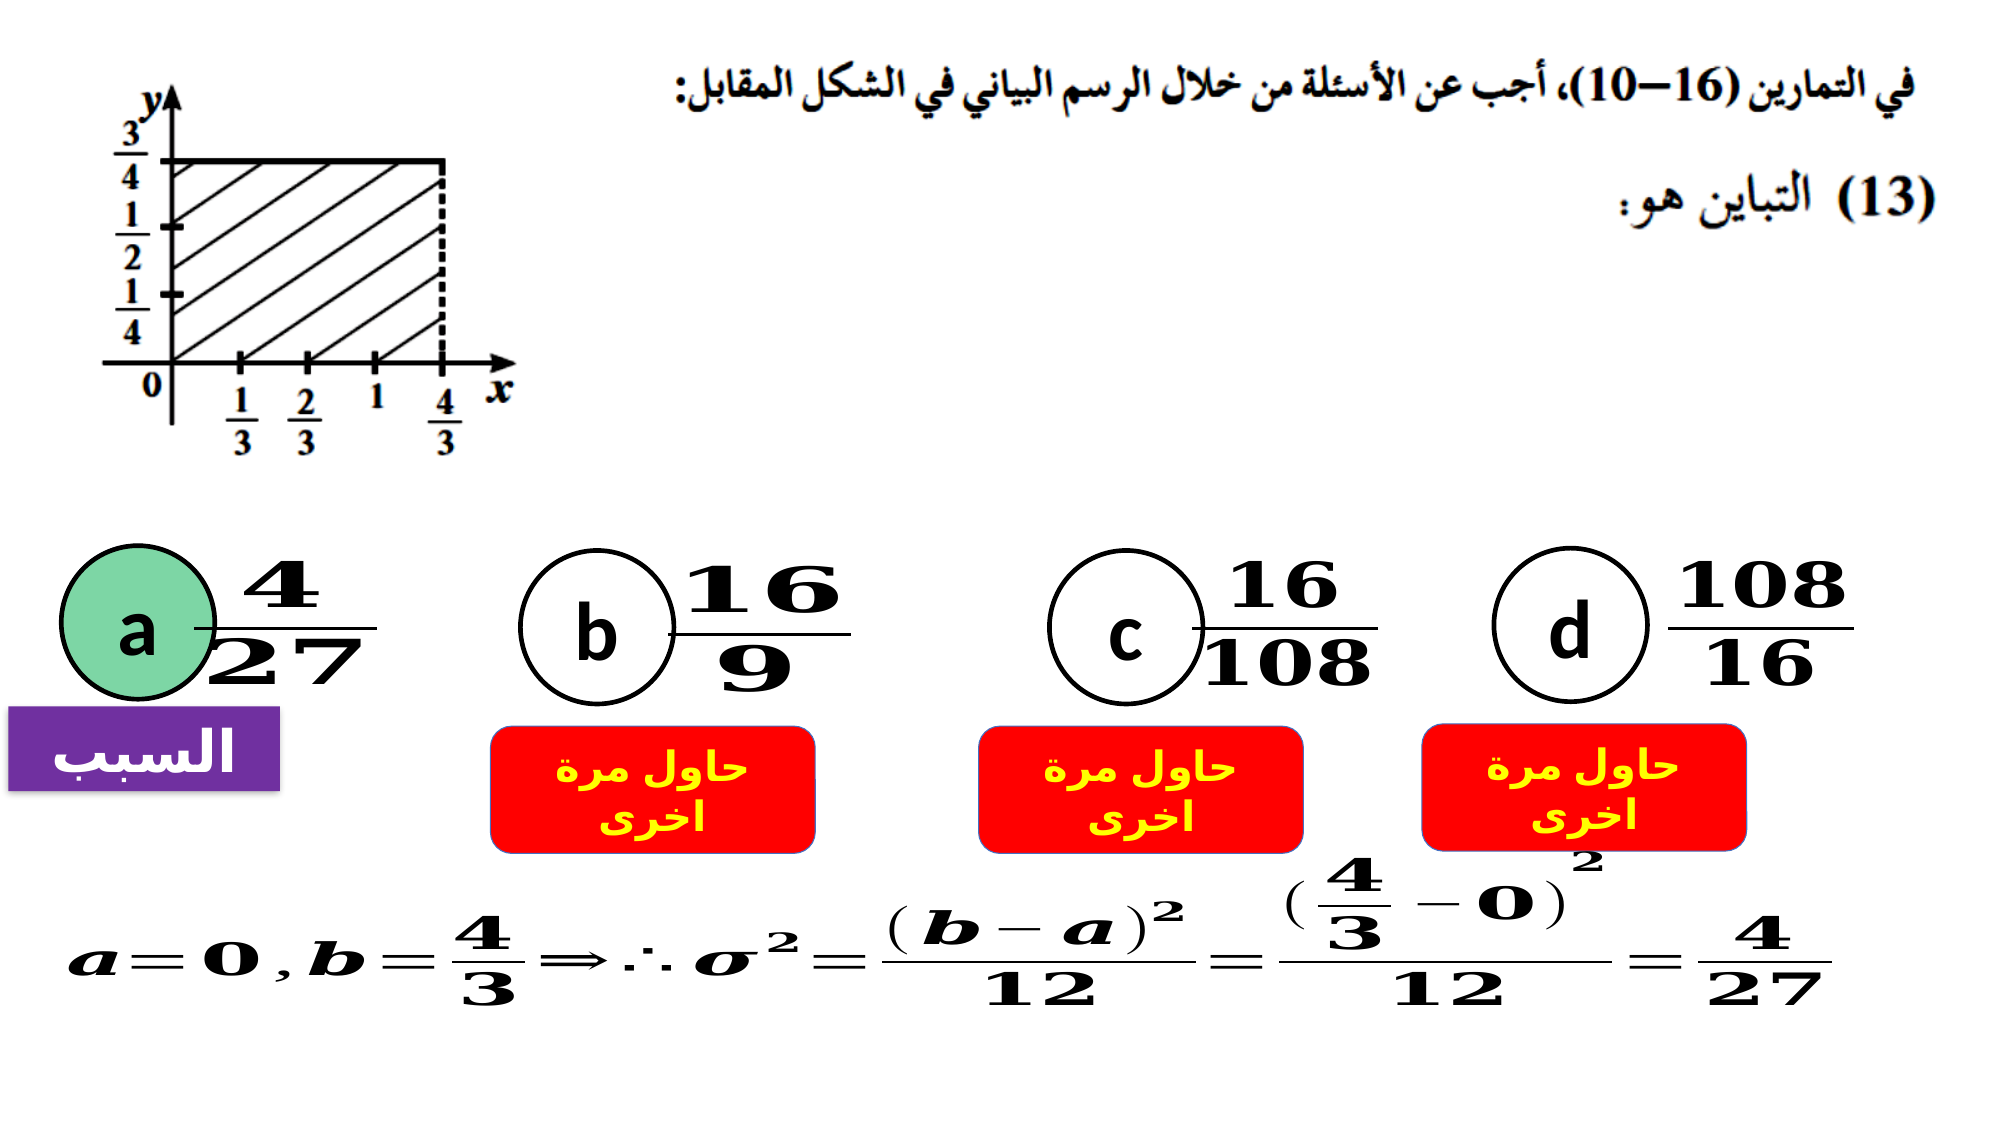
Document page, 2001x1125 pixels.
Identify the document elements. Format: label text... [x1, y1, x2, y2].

text_box c [1048, 549, 1204, 706]
text_box السبب [8, 706, 280, 792]
text_box d [1492, 547, 1649, 703]
text_box حاول مرة اخرى [1421, 723, 1748, 852]
text_box a [60, 544, 216, 701]
picture [78, 47, 1955, 463]
text_box حاول مرة اخرى [978, 725, 1304, 854]
text_box حاول مرة اخرى [489, 725, 816, 854]
text_box b [519, 549, 675, 706]
